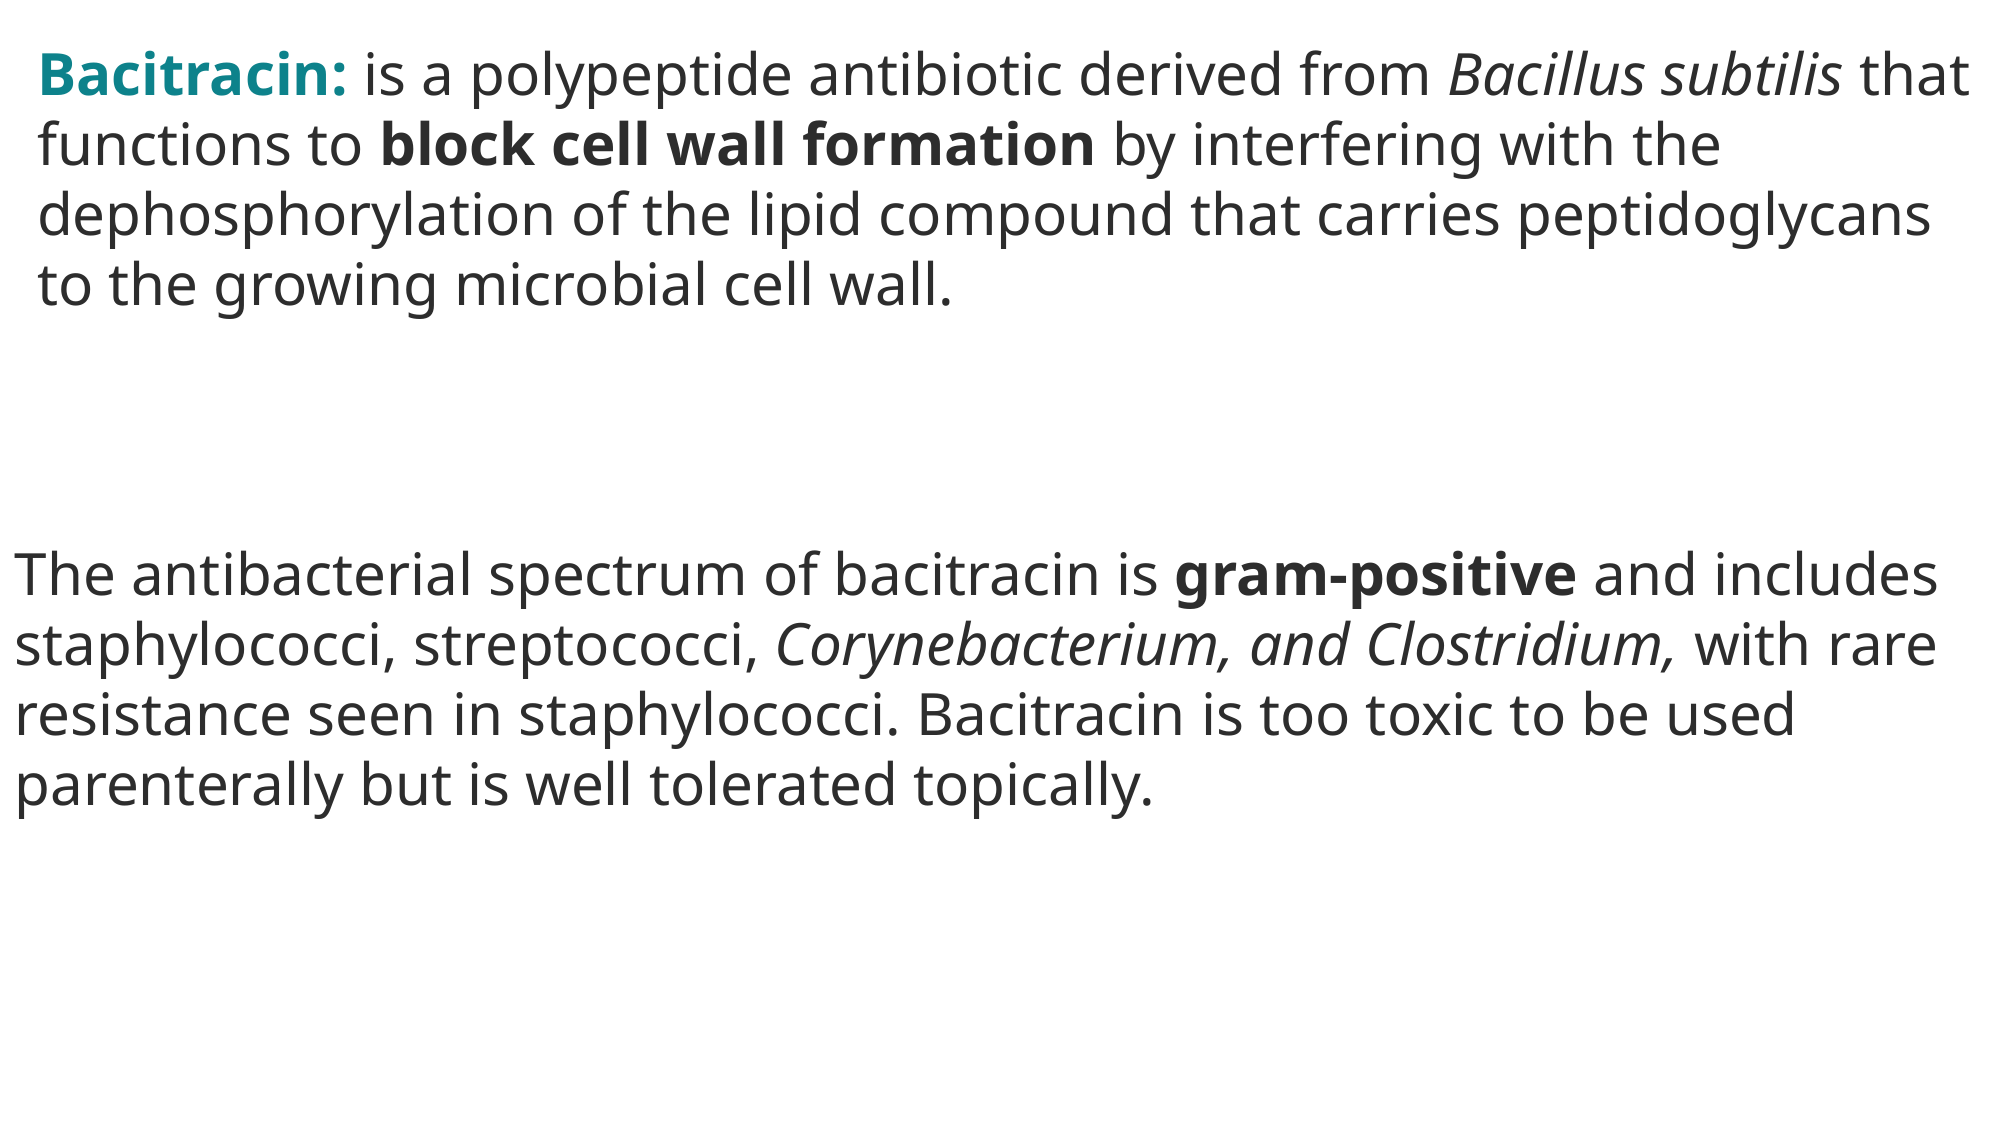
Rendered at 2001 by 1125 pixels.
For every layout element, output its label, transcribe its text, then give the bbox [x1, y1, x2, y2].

text_box Bacitracin: is a polypeptide antibiotic derived from Bacillus subtilis that functions to block cell wall formation by interfering with the dephosphorylation of the lipid compound that carries peptidoglycans to the growing microbial cell wall. [22, 29, 1987, 395]
text_box The antibacterial spectrum of bacitracin is gram-positive and includes staphylococci, streptococci, Corynebacterium, and Clostridium, with rare resistance seen in staphylococci. Bacitracin is too toxic to be used parenterally but is well tolerated topically. [0, 530, 1964, 825]
